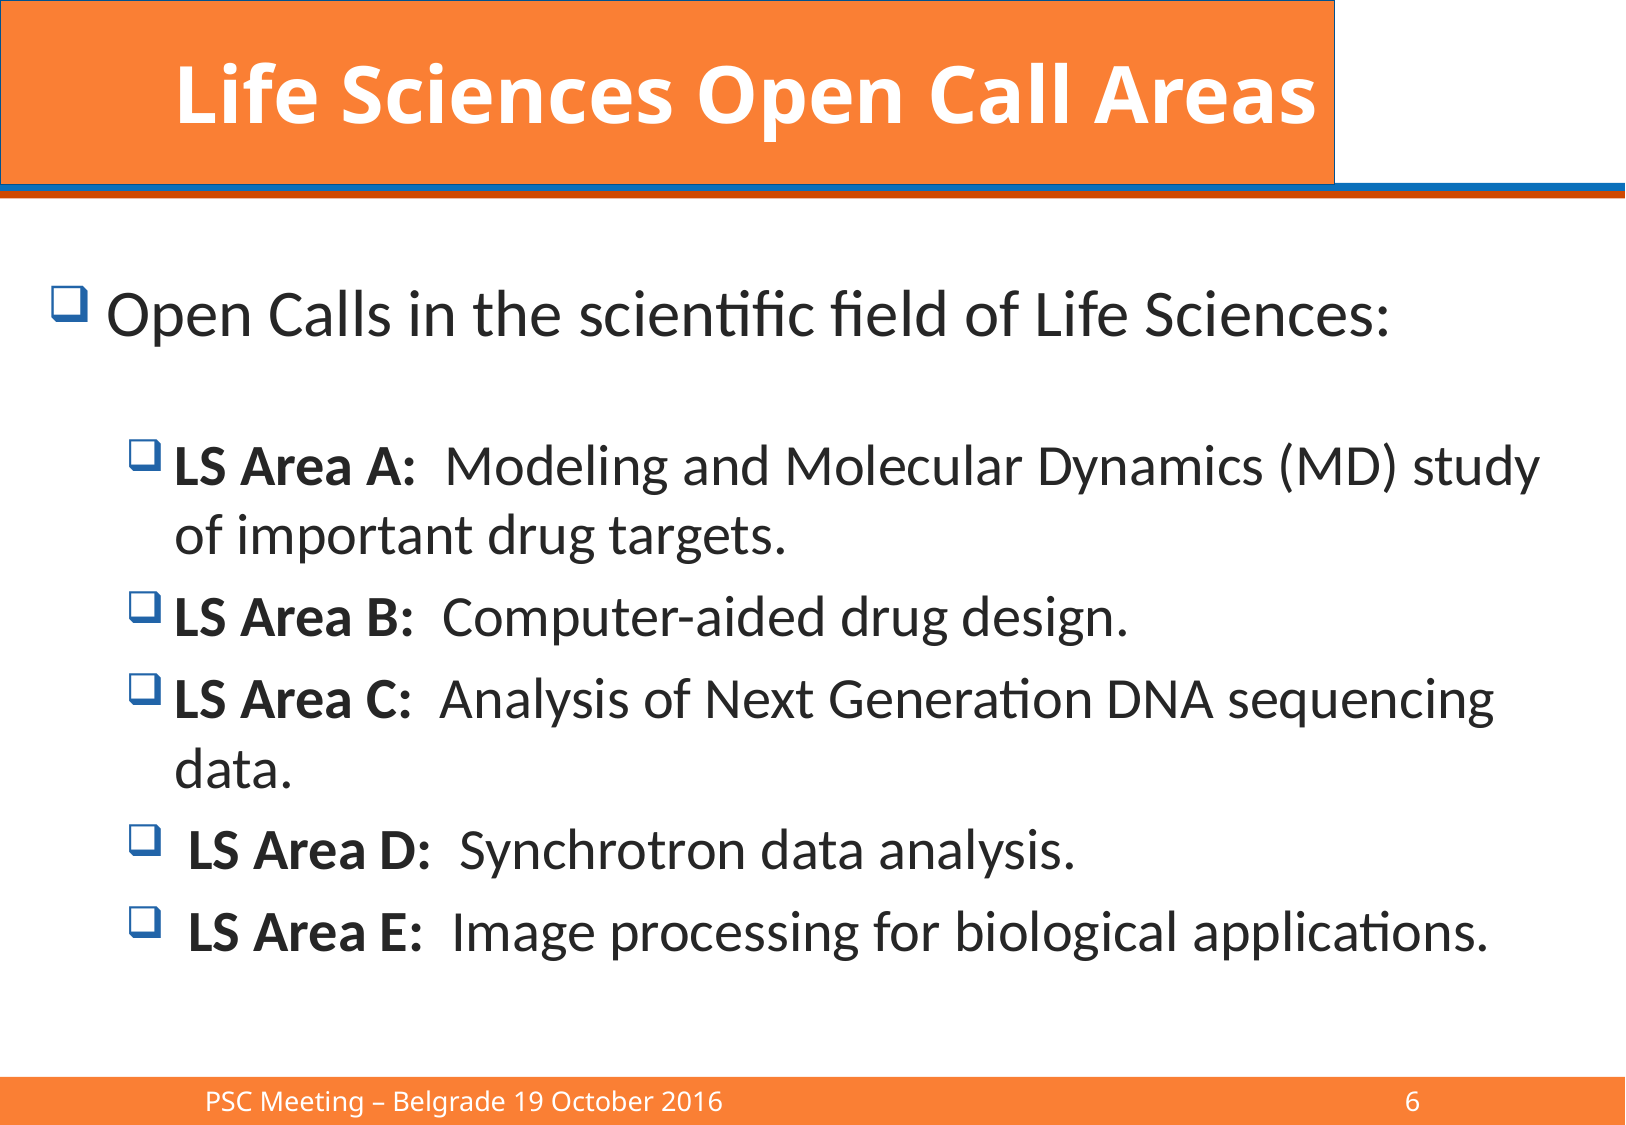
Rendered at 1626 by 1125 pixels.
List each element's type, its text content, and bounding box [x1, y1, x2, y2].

footer PSC Meeting – Belgrade 19 October 2016 6 [0, 1076, 1625, 1125]
title Life Sciences Open Call Areas [0, 0, 1335, 185]
list Open Calls in the scientific field of Life Sciences: LS Area A: Modeling and Molecular Dynamics (MD) study of important drug targets. LS Area B: Computer-aided drug design. LS Area C: Analysis of Next Generation DNA sequencing data. LS Area D: Synchrotron data analysis. LS Area E: Image processing for biological applications. [31, 270, 1594, 1076]
